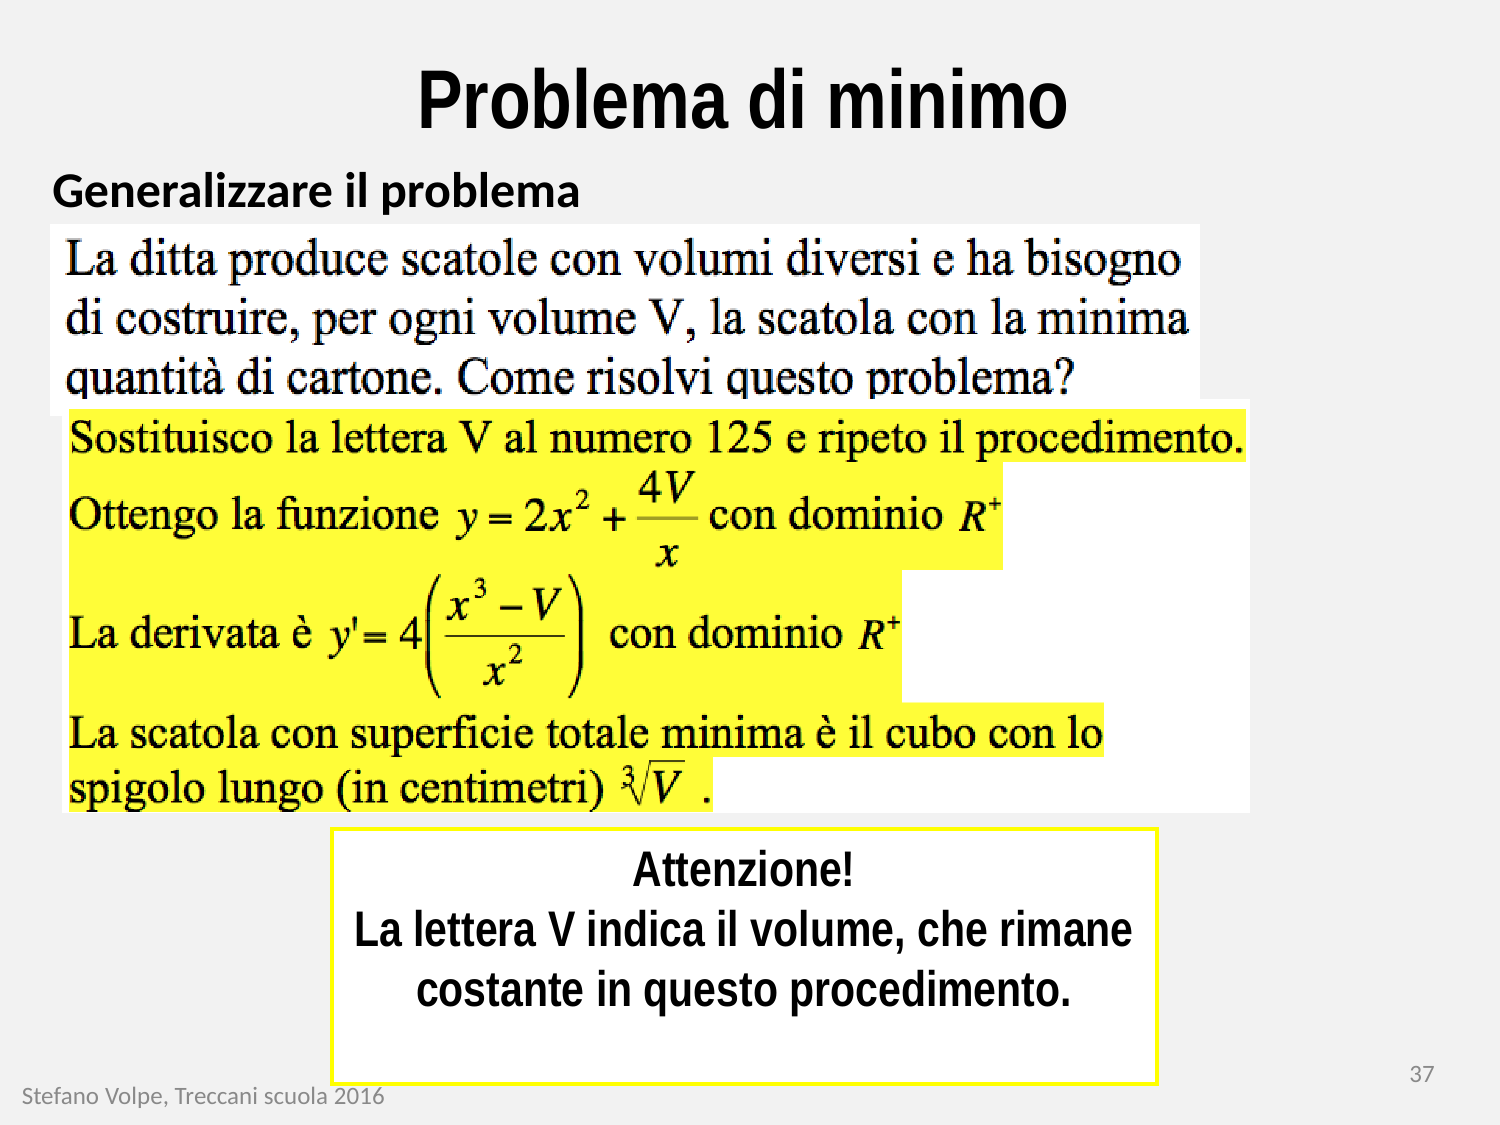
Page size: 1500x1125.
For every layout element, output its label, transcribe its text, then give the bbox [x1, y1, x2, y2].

title Problema di minimo [125, 37, 1363, 163]
text_box Generalizzare il problema [37, 149, 613, 225]
text_box Attenzione! La lettera V indica il volume, che rimane costante in questo procedimento. [331, 829, 1157, 1084]
slide_number 37 [1374, 1042, 1450, 1103]
footer Stefano Volpe, Treccani scuola 2016 [0, 1065, 408, 1125]
picture [49, 224, 1251, 813]
